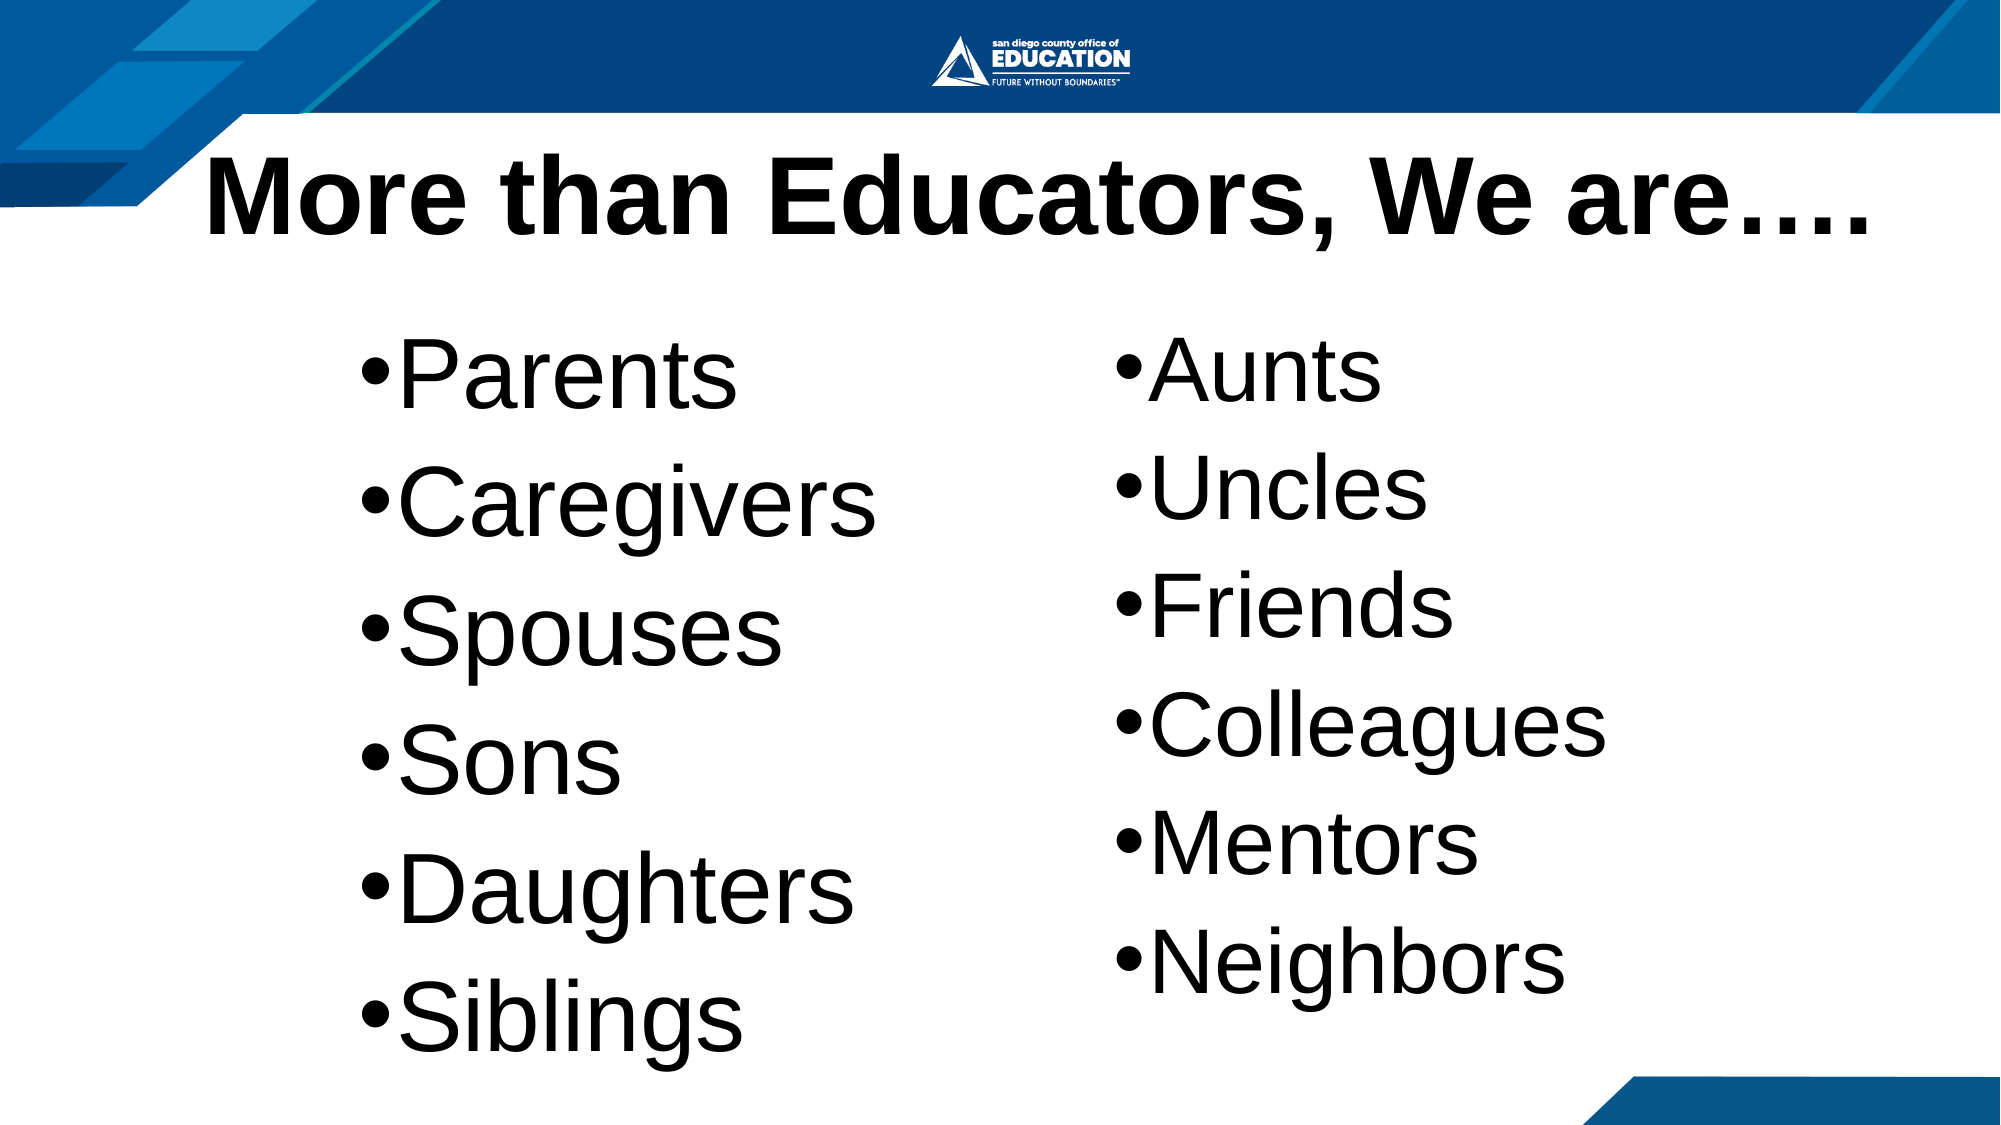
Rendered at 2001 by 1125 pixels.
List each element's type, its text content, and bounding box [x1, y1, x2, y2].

picture [313, 0, 1953, 111]
list Aunts Uncles Friends Colleagues Mentors Neighbors [1098, 314, 1949, 1029]
picture [0, 0, 2000, 1125]
title More than Educators, We are…. [177, 111, 1903, 286]
list Parents Caregivers Spouses Sons Daughters Siblings [343, 314, 1045, 1111]
